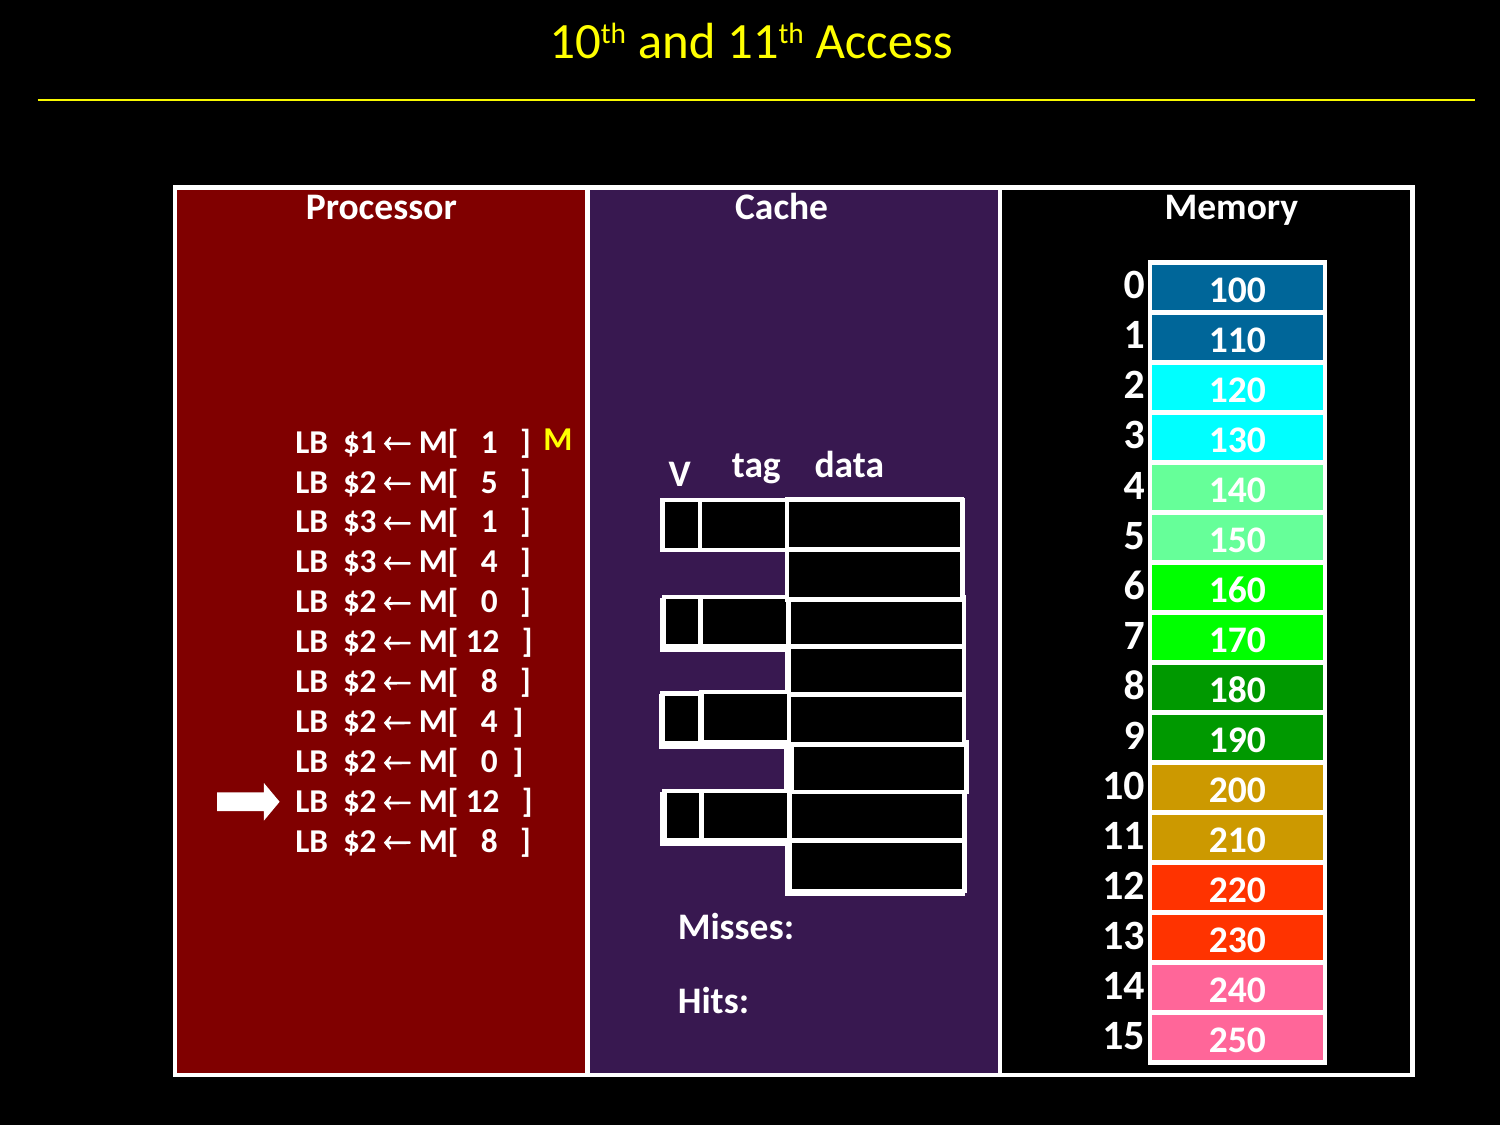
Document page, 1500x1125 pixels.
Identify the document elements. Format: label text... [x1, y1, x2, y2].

text_box 250 [1149, 1012, 1325, 1063]
text_box [786, 747, 791, 790]
text_box [662, 693, 701, 744]
text_box [787, 844, 963, 894]
text_box 1 [662, 600, 700, 650]
text_box 190 [1149, 712, 1325, 763]
text_box [1000, 187, 1413, 1075]
text_box 170 [1149, 612, 1325, 663]
text_box 0 [662, 793, 701, 844]
text_box [786, 499, 962, 549]
text_box 0 [661, 696, 699, 747]
text_box LB $1  M[ 1 ] LB $2  M[ 5 ] LB $3  M[ 1 ] LB $3  M[ 4 ] LB $2  M[ 0 ] LB $2  M[ 12 ] LB $2  M[ 8 ] LB $2  M[ 4 ] LB $2  M[ 0 ] LB $2  M[ 12 ] LB $2  M[ 8 ] [280, 412, 548, 907]
text_box 150 [1160, 513, 1325, 562]
text_box [699, 742, 786, 747]
text_box Misses: Hits: [663, 894, 835, 1035]
text_box 180 [1160, 663, 1325, 712]
text_box [789, 694, 964, 745]
text_box [701, 691, 789, 742]
text_box [702, 790, 789, 841]
text_box [174, 187, 587, 1075]
text_box [700, 500, 786, 550]
text_box [664, 596, 700, 647]
text_box 220 [1160, 863, 1325, 912]
text_box 160 [1160, 562, 1325, 612]
text_box 110 [1160, 313, 1325, 362]
text_box tag data [687, 424, 929, 500]
text_box Processor [291, 174, 473, 235]
text_box 240 [1160, 963, 1325, 1012]
text_box Memory [1149, 174, 1314, 235]
text_box M [528, 409, 587, 465]
title 10th and 11th Access [113, 0, 1389, 77]
text_box [789, 596, 964, 646]
text_box Cache [720, 174, 844, 235]
text_box [662, 500, 700, 550]
text_box [789, 790, 965, 840]
text_box 0 1 2 3 4 5 6 7 8 9 10 11 12 13 14 15 [1087, 249, 1160, 1065]
text_box V [661, 446, 699, 497]
text_box 210 [1149, 812, 1325, 863]
text_box 100 [1149, 262, 1325, 313]
text_box 120 [1149, 362, 1325, 413]
text_box [789, 840, 965, 891]
text_box [217, 783, 280, 821]
text_box [786, 549, 962, 600]
text_box [700, 596, 788, 647]
text_box [789, 646, 964, 694]
text_box [587, 187, 1000, 1075]
text_box [664, 790, 702, 841]
text_box 200 [1160, 763, 1325, 812]
text_box [791, 741, 967, 792]
text_box 140 [1149, 462, 1325, 513]
text_box 230 [1149, 912, 1325, 963]
text_box 130 [1160, 413, 1325, 462]
